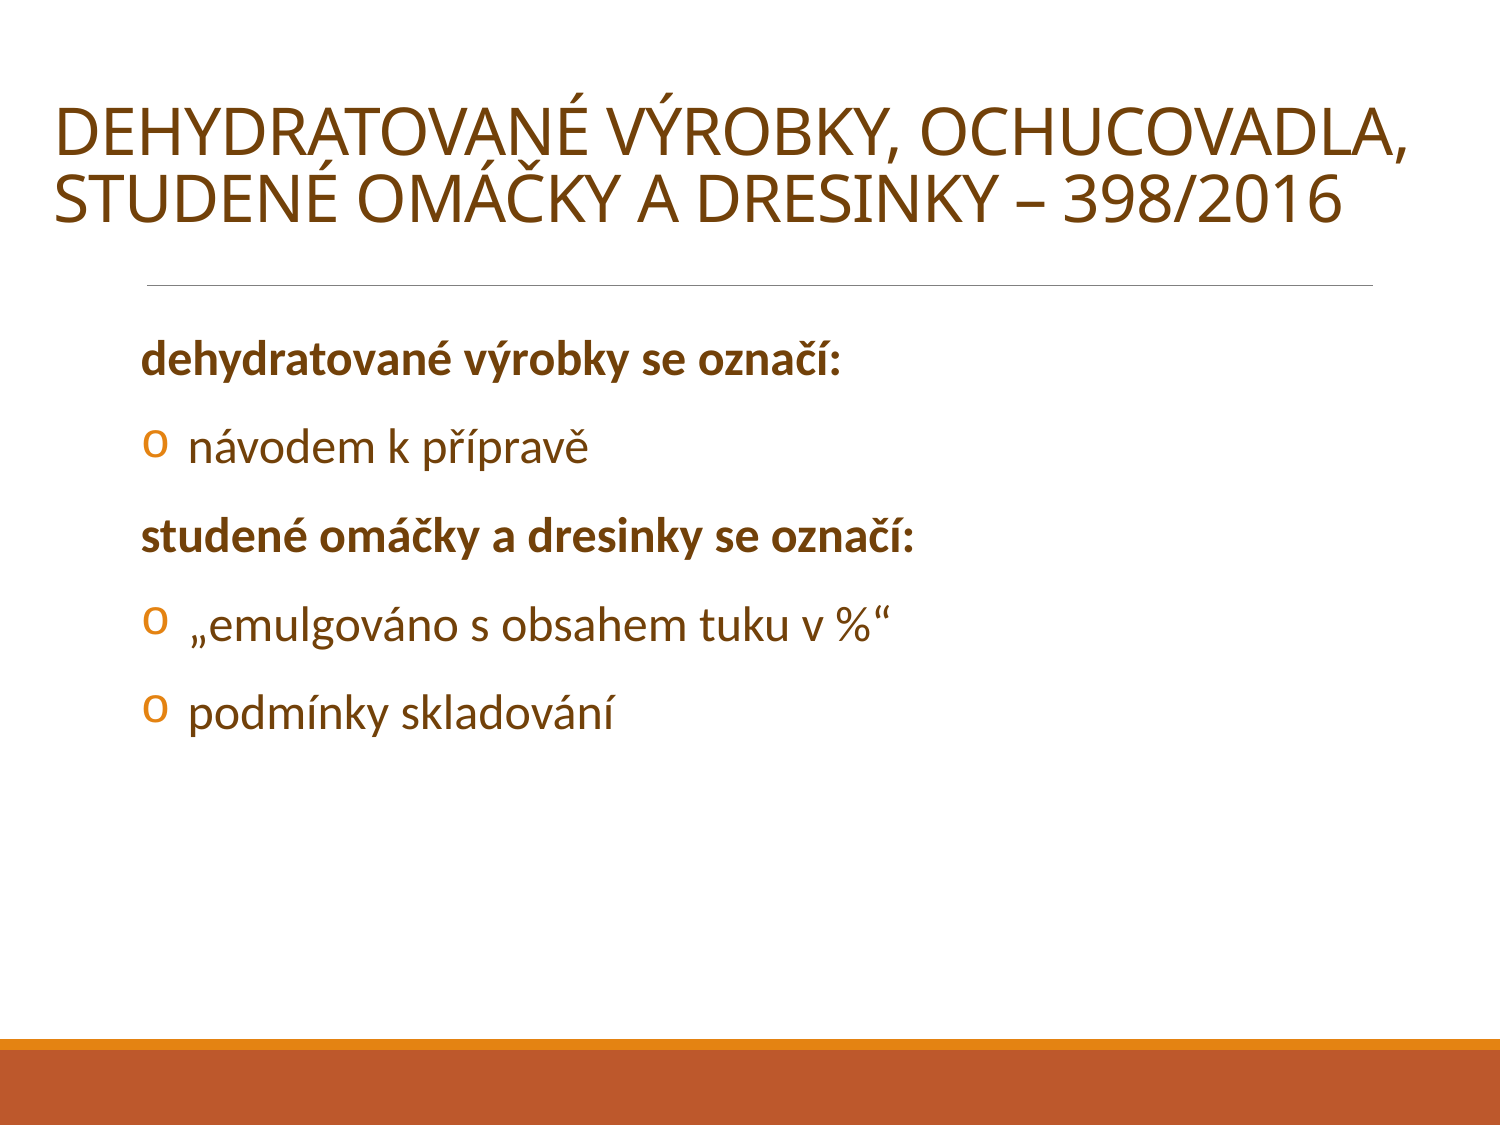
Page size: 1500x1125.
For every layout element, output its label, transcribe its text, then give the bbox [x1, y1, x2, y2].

title DEHYDRATOVANÉ VÝROBKY, OCHUCOVADLA, STUDENÉ OMÁČKY A DRESINKY – 398/2016 [38, 31, 1456, 244]
list dehydratované výrobky se označí: návodem k přípravě studené omáčky a dresinky se označí: „emulgováno s obsahem tuku v %“ podmínky skladování [135, 302, 1373, 963]
